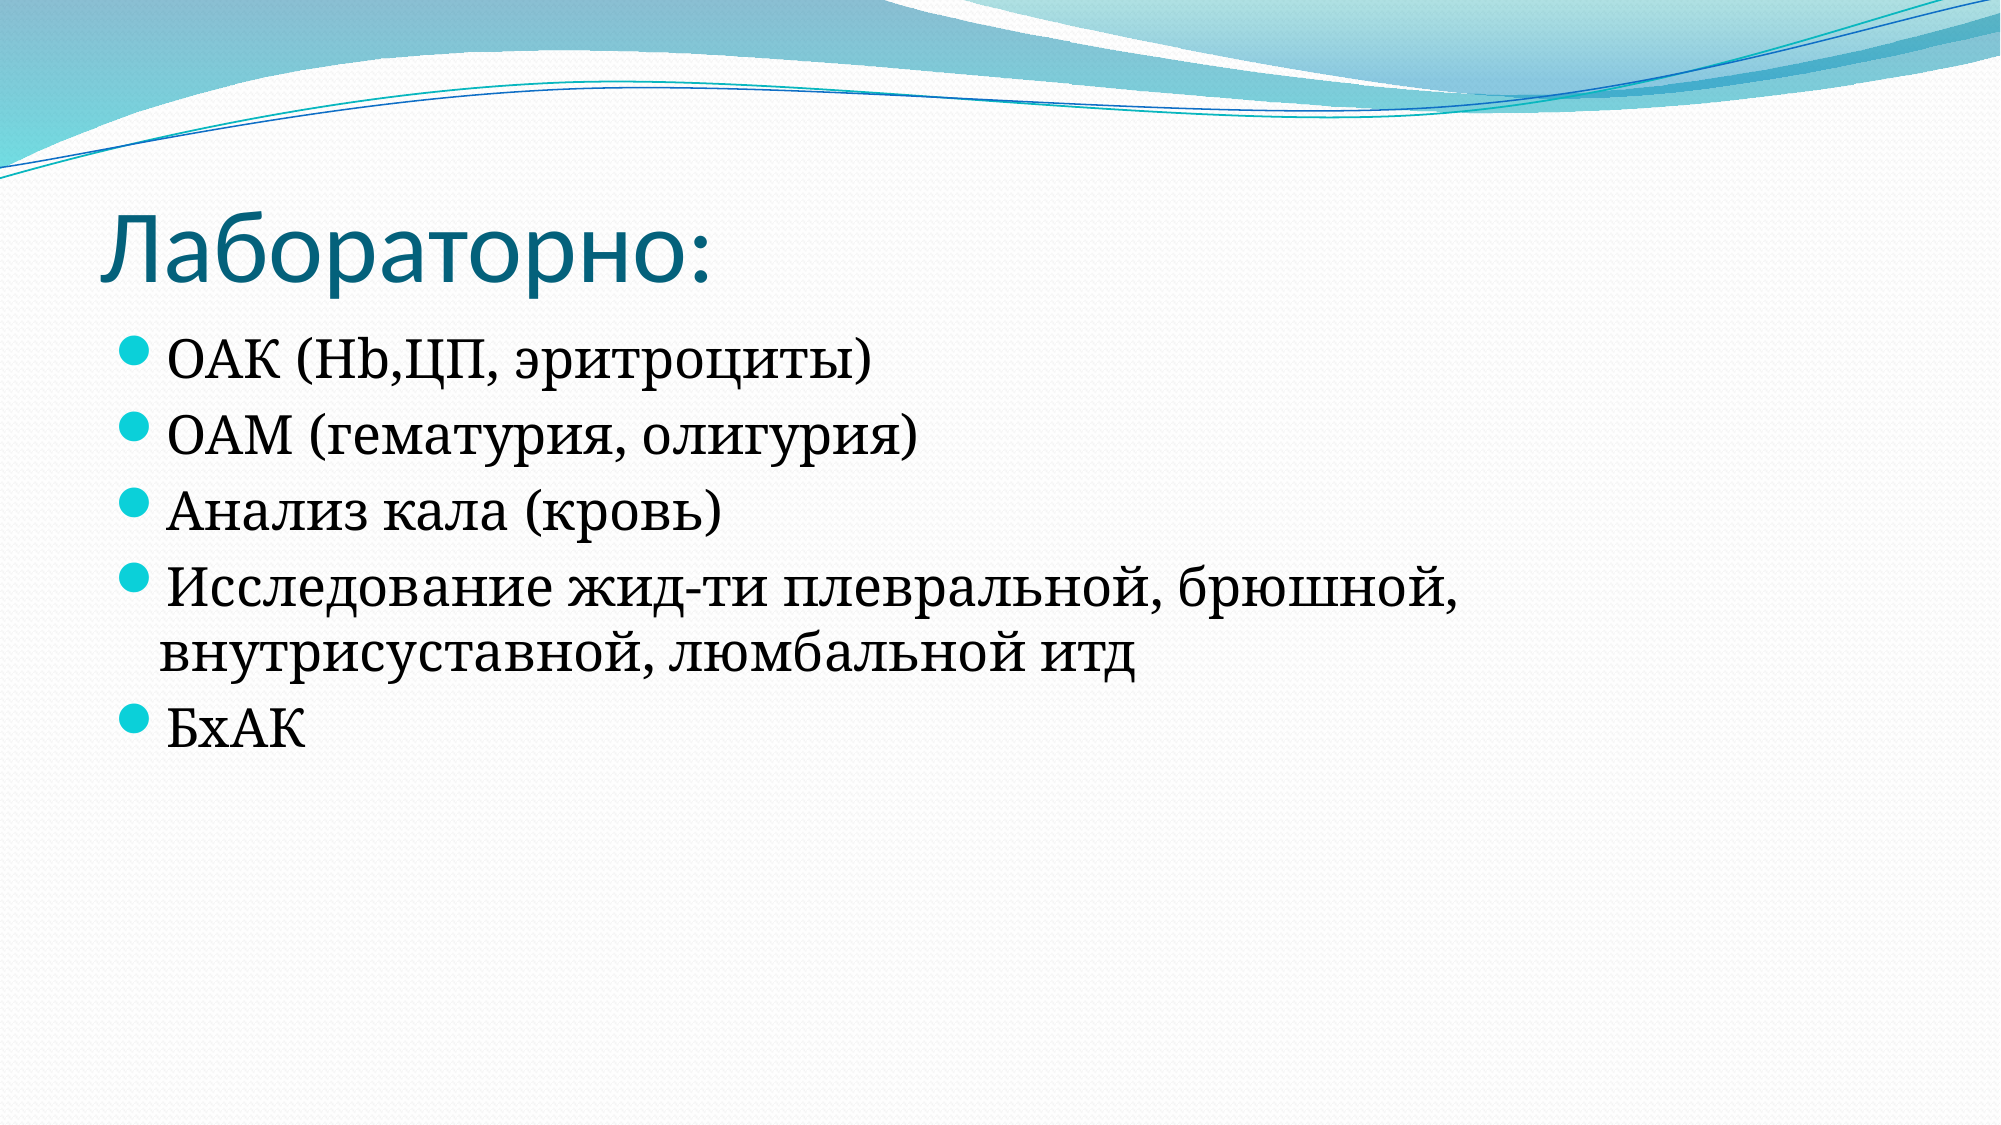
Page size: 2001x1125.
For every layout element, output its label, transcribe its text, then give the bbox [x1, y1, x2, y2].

title Лабораторно: [99, 115, 1900, 303]
list ОАК (Hb,ЦП, эритроциты) ОАМ (гематурия, олигурия) Анализ кала (кровь) Исследование жид-ти плевральной, брюшной, внутрисуставной, люмбальной итд БхАК [99, 317, 1900, 1038]
